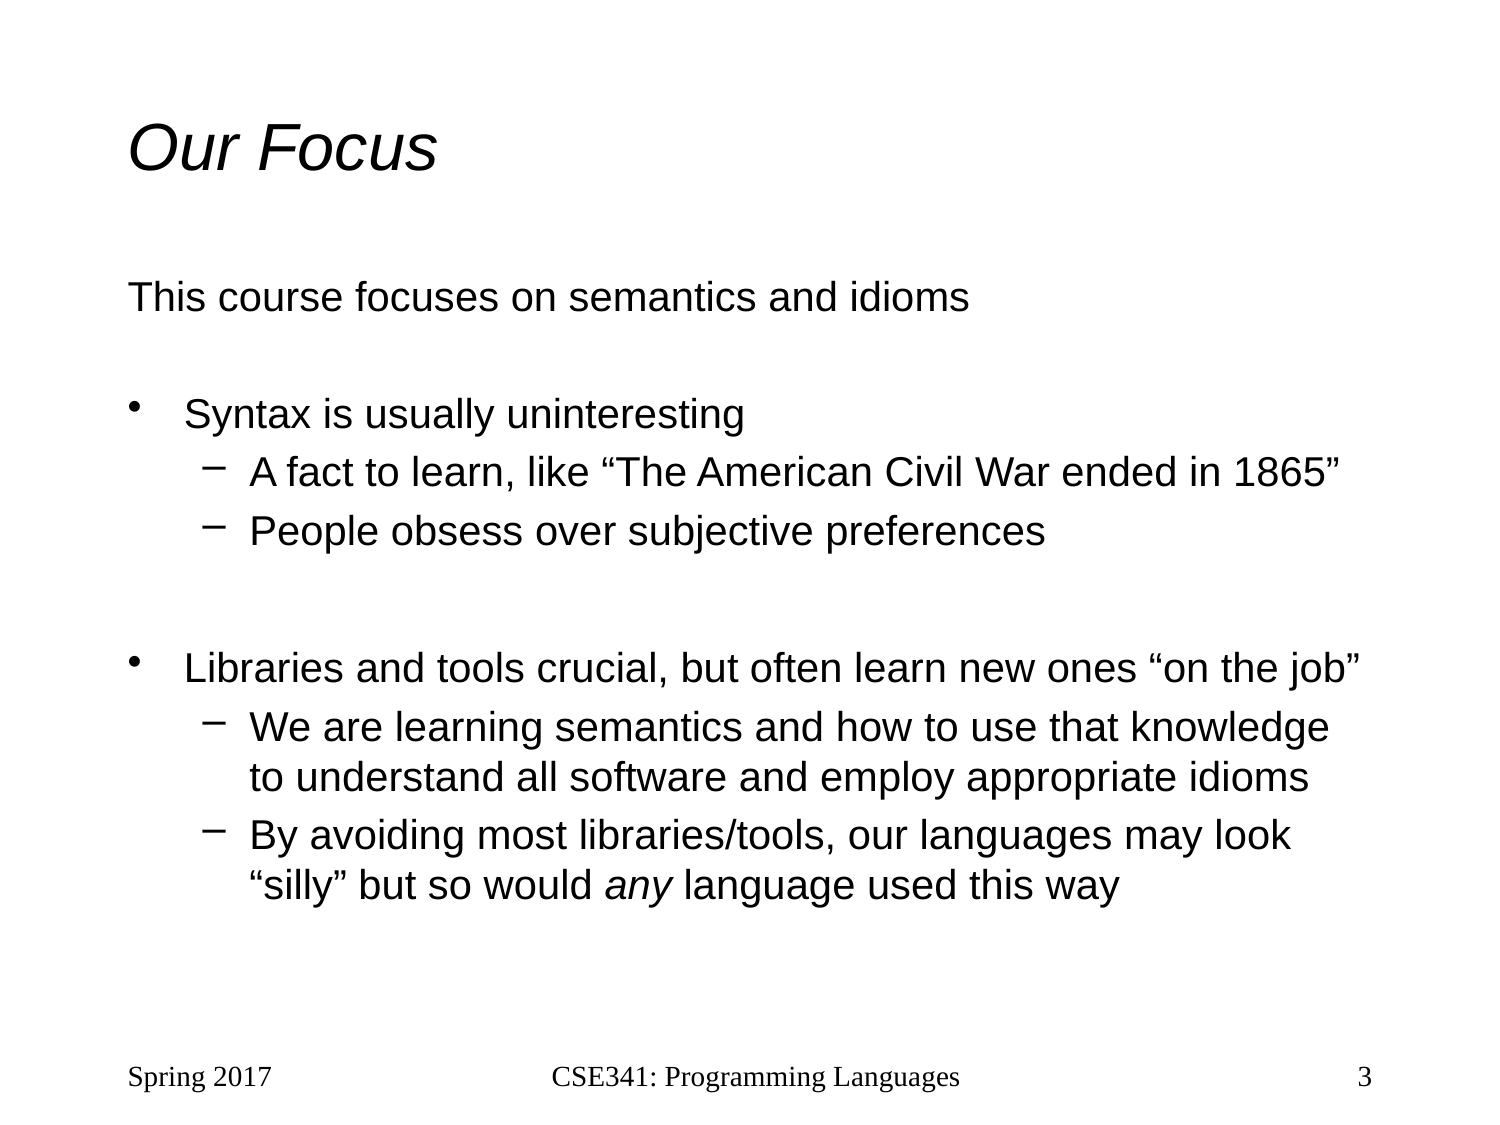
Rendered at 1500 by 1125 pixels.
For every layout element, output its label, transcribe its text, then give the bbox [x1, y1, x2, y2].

title Our Focus [112, 49, 1388, 238]
slide_number 3 [1074, 1049, 1388, 1125]
slide_number Spring 2017 [112, 1049, 426, 1125]
list This course focuses on semantics and idioms Syntax is usually uninteresting A fact to learn, like “The American Civil War ended in 1865” People obsess over subjective preferences Libraries and tools crucial, but often learn new ones “on the job” We are learning semantics and how to use that knowledge to understand all software and employ appropriate idioms By avoiding most libraries/tools, our languages may look “silly” but so would any language used this way [112, 262, 1388, 1001]
footer CSE341: Programming Languages [474, 1049, 1038, 1125]
